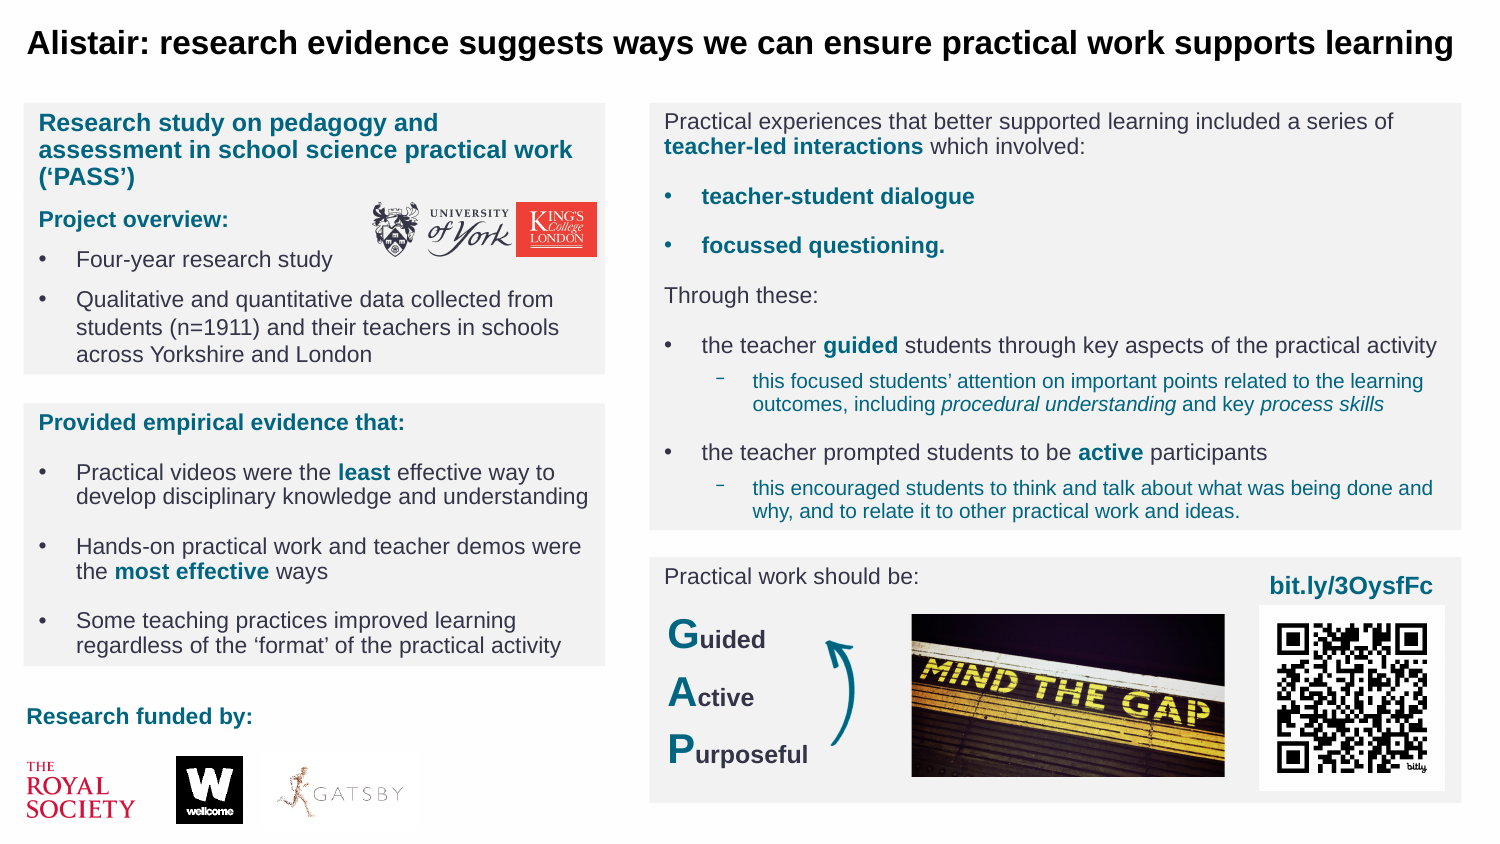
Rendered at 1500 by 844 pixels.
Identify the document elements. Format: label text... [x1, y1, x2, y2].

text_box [649, 556, 1462, 804]
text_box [11, 693, 417, 831]
title Alistair: research evidence suggests ways we can ensure practical work supports learning [11, 13, 1481, 81]
text_box Provided empirical evidence that: Practical videos were the least effective way to develop disciplinary knowledge and understanding Hands-on practical work and teacher demos were the most effective ways Some teaching practices improved learning regardless of the ‘format’ of the practical activity [23, 403, 605, 667]
text_box Practical experiences that better supported learning included a series of teacher-led interactions which involved: teacher-student dialogue focussed questioning. Through these: the teacher guided students through key aspects of the practical activity this focused students’ attention on important points related to the learning outcomes, including procedural understanding and key process skills the teacher prompted students to be active participants this encouraged students to think and talk about what was being done and why, and to relate it to other practical work and ideas. [649, 102, 1462, 531]
text_box Research study on pedagogy and assessment in school science practical work (‘PASS’) [23, 102, 605, 196]
picture [0, 0, 1500, 844]
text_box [23, 197, 606, 377]
